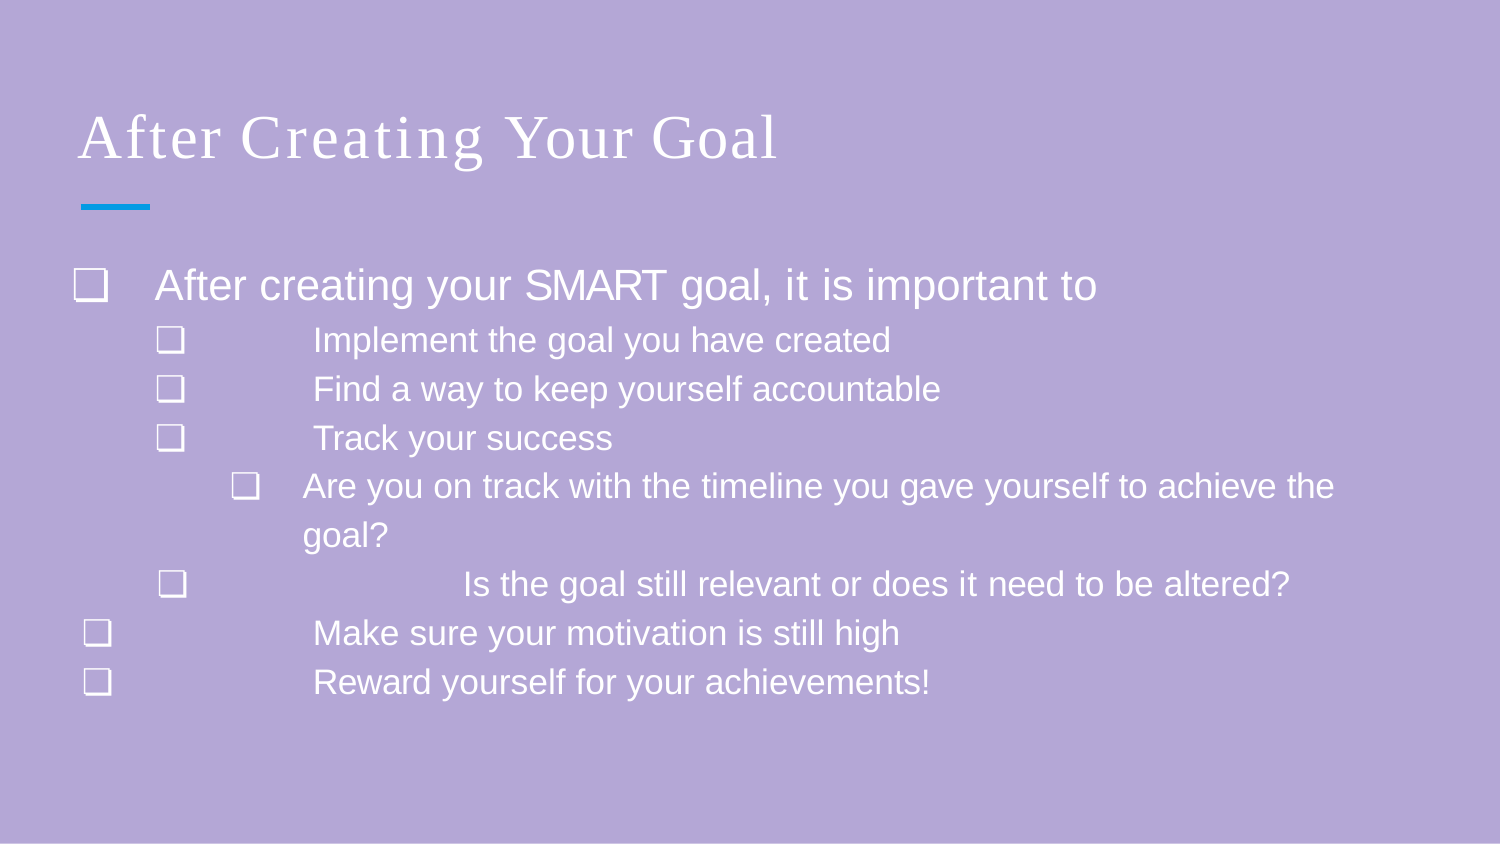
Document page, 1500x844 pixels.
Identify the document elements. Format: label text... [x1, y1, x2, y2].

title After Creating Your Goal [63, 69, 1355, 238]
list ❏ After creating your SMART goal, it is important to ❏ Implement the goal you have created ❏ Find a way to keep yourself accountable ❏ Track your success ❏ Are you on track with the timeline you gave yourself to achieve the goal? ❏ Is the goal still relevant or does it need to be altered? ❏ Make sure your motivation is still high ❏ Reward yourself for your achievements! [69, 244, 1337, 732]
